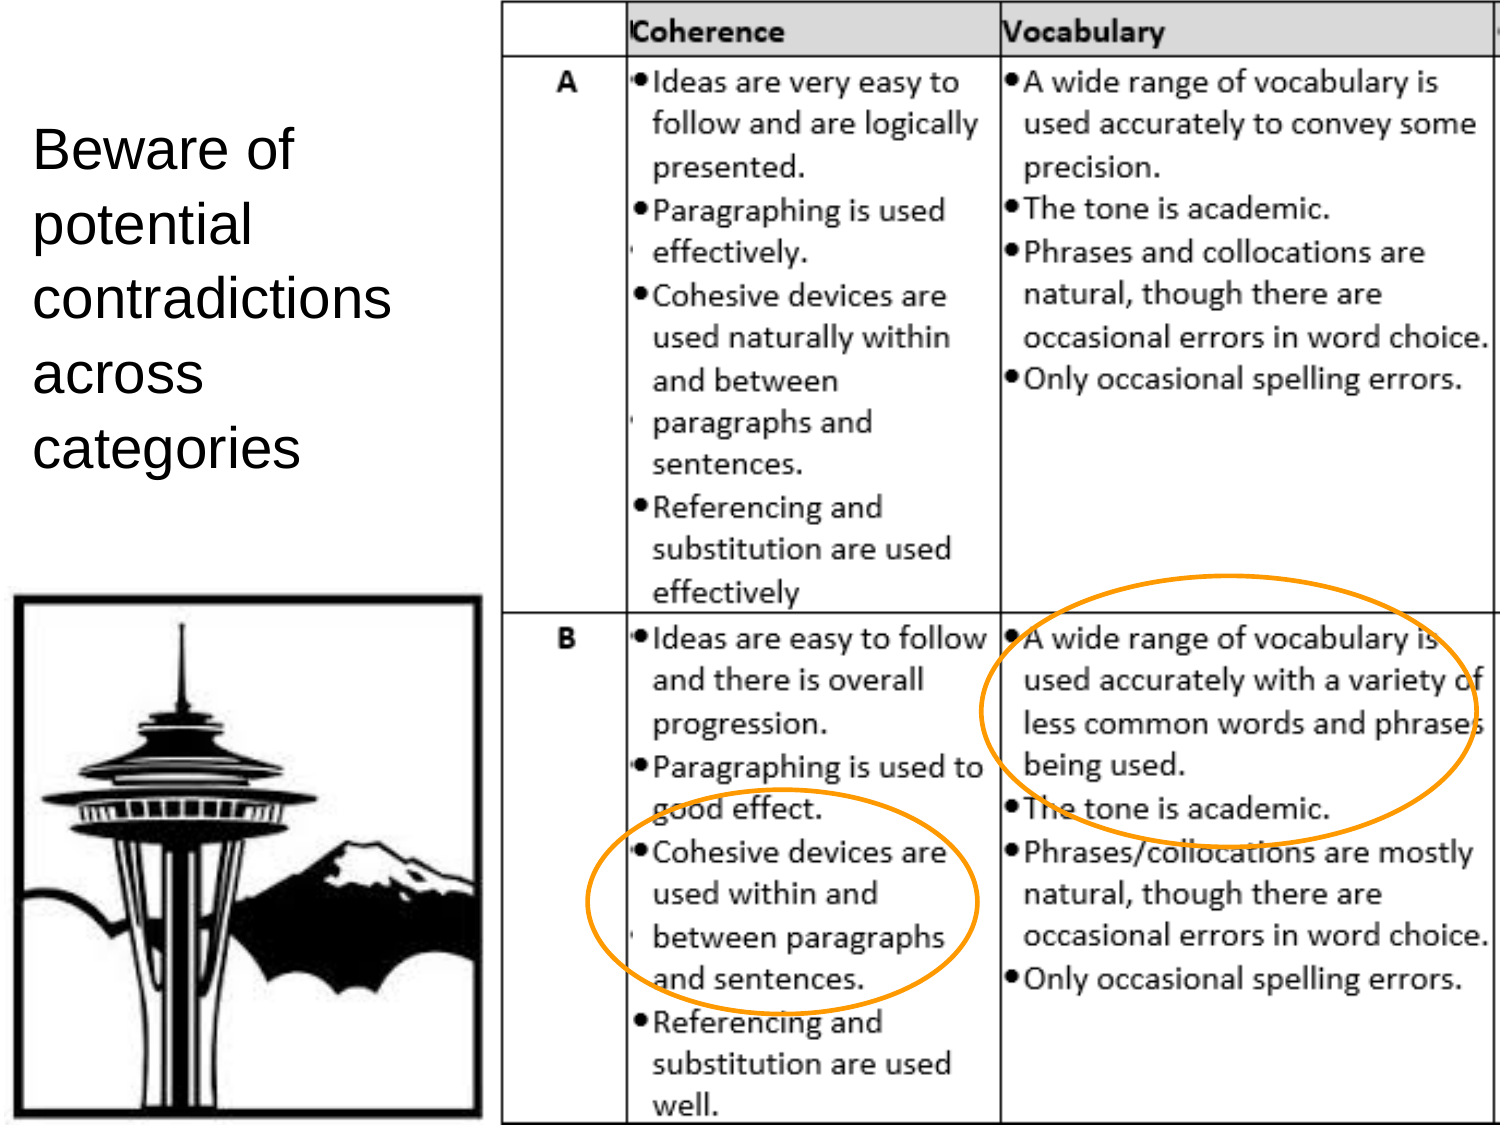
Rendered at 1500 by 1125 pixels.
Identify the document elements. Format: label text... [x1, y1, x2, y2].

picture [4, 586, 494, 1125]
picture [495, 0, 1500, 1125]
list Beware of potential contradictions across categories [17, 49, 490, 585]
